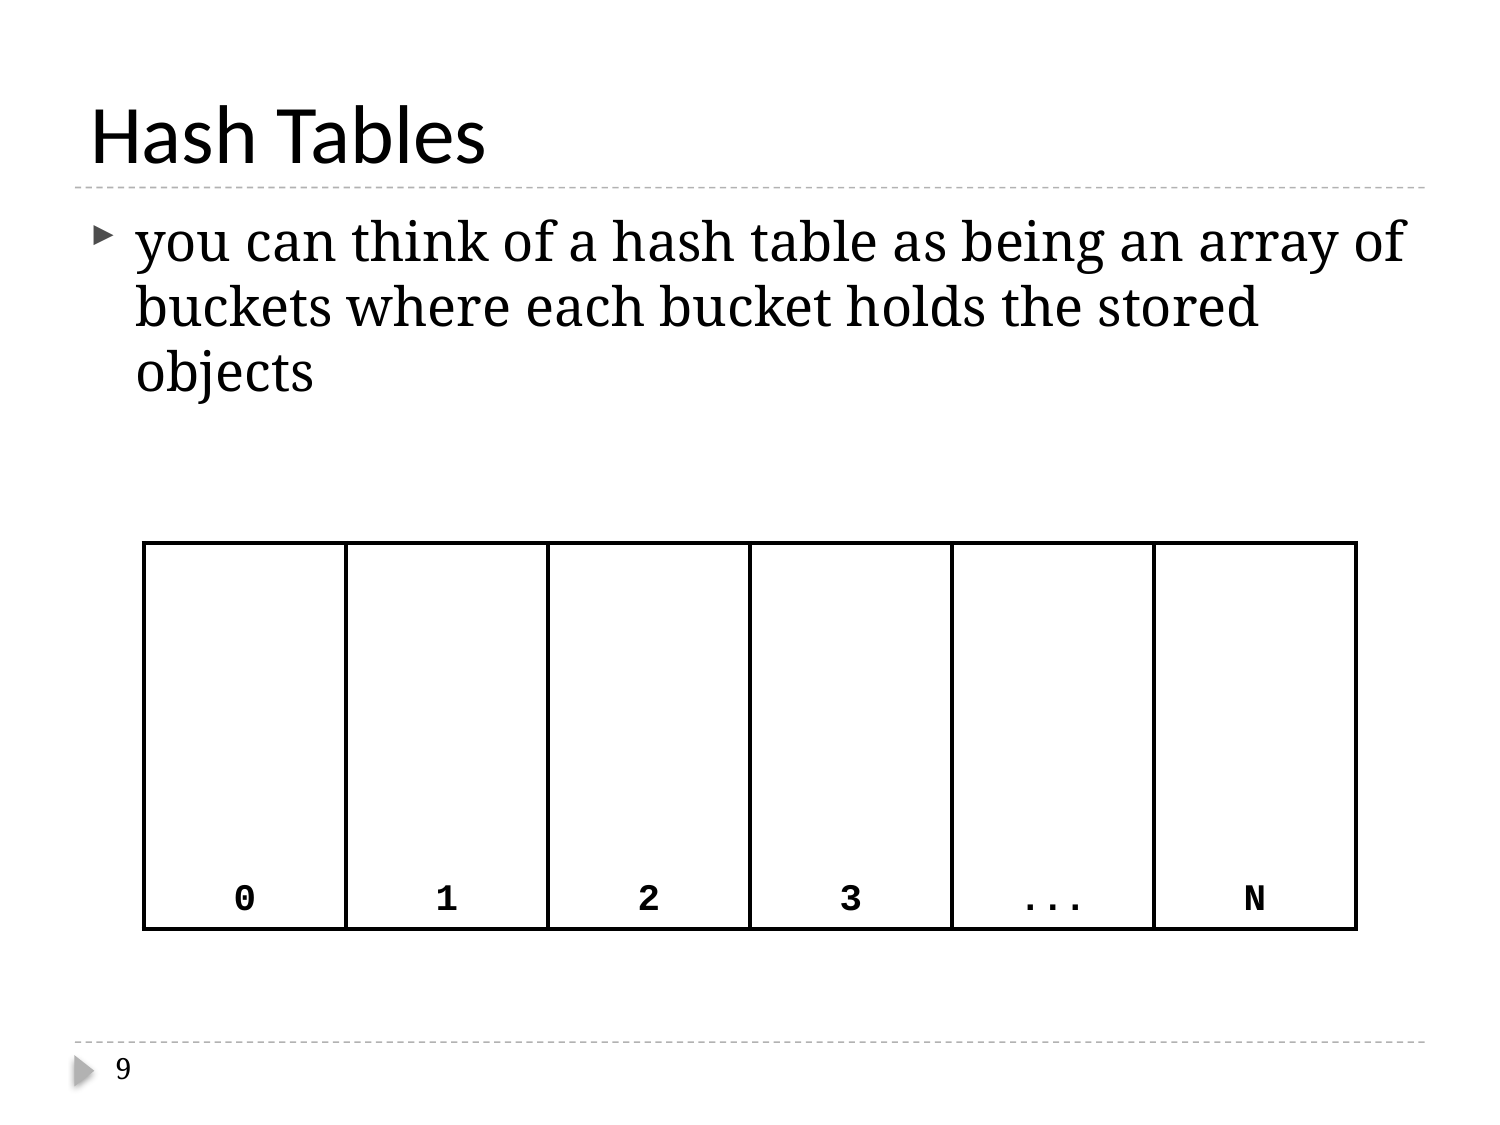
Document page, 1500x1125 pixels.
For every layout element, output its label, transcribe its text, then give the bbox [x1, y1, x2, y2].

table_header [1156, 545, 1354, 872]
table_cell 3 [752, 872, 950, 927]
slide_number 9 [100, 1042, 426, 1103]
table_header [752, 545, 950, 872]
table_header [348, 545, 546, 872]
table_cell 0 [146, 872, 344, 927]
table_cell 2 [550, 872, 748, 927]
table_header [146, 545, 344, 872]
list you can think of a hash table as being an array of buckets where each bucket holds the stored objects [74, 199, 1426, 1011]
table_cell N [1156, 872, 1354, 927]
table_header [954, 545, 1152, 872]
table_cell ... [954, 872, 1152, 927]
title Hash Tables [74, 24, 1426, 188]
table_cell 1 [348, 872, 546, 927]
table_header [550, 545, 748, 872]
